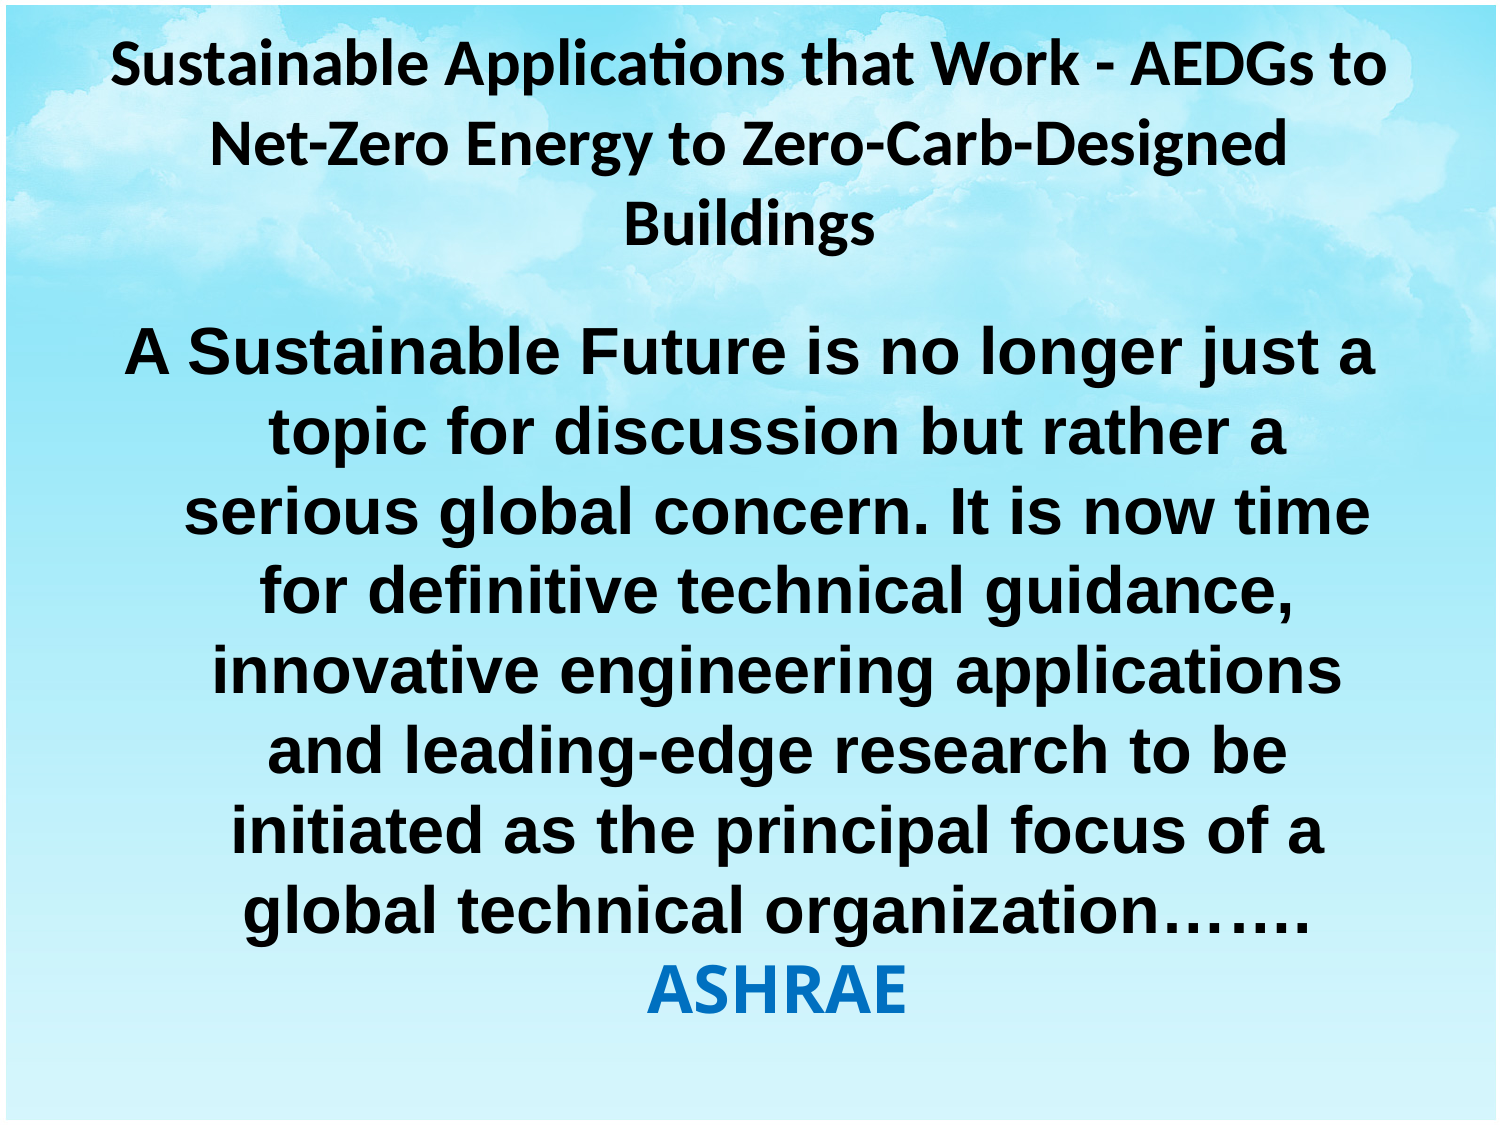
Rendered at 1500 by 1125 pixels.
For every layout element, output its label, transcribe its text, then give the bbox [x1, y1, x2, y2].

picture [0, 0, 1500, 1125]
list A Sustainable Future is no longer just a topic for discussion but rather a serious global concern. It is now time for definitive technical guidance, innovative engineering applications and leading-edge research to be initiated as the principal focus of a global technical organization……. ASHRAE [74, 299, 1426, 1026]
title Sustainable Applications that Work - AEDGs to Net-Zero Energy to Zero-Carb-Designed Buildings [74, 44, 1426, 233]
